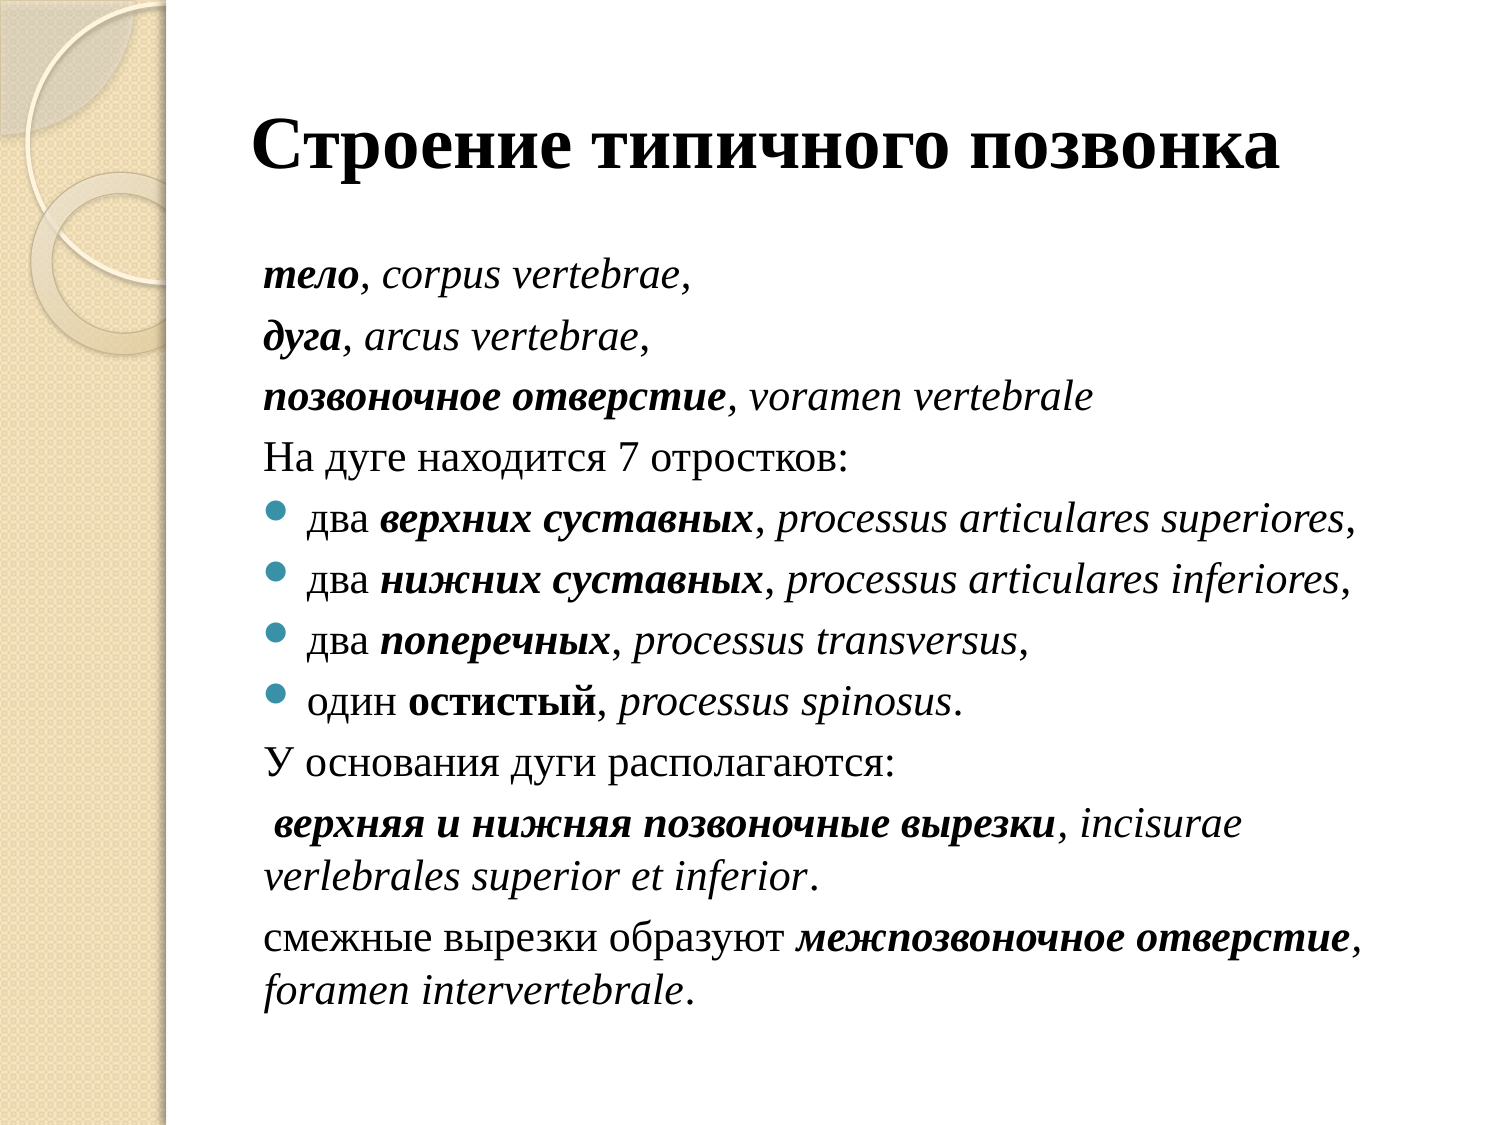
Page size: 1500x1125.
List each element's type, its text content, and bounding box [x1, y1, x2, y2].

title Строение типичного позвонка [235, 45, 1466, 233]
list тело, corpus vertebrae, дуга, arcus vertebrae, позвоночное отверстие, voramen vertebrale На дуге находится 7 отростков: два верхних суставных, processus articulares superiores, два нижних суставных, processus articulares inferiores, два поперечных, processus transversus, один остистый, processus spinosus. У основания дуги располагаются: верхняя и нижняя позвоночные вырезки, incisurae verlebrales superior et inferior. смежные вырезки образуют межпозвоночное отверстие, foramen intervertebrale. [235, 237, 1466, 1025]
